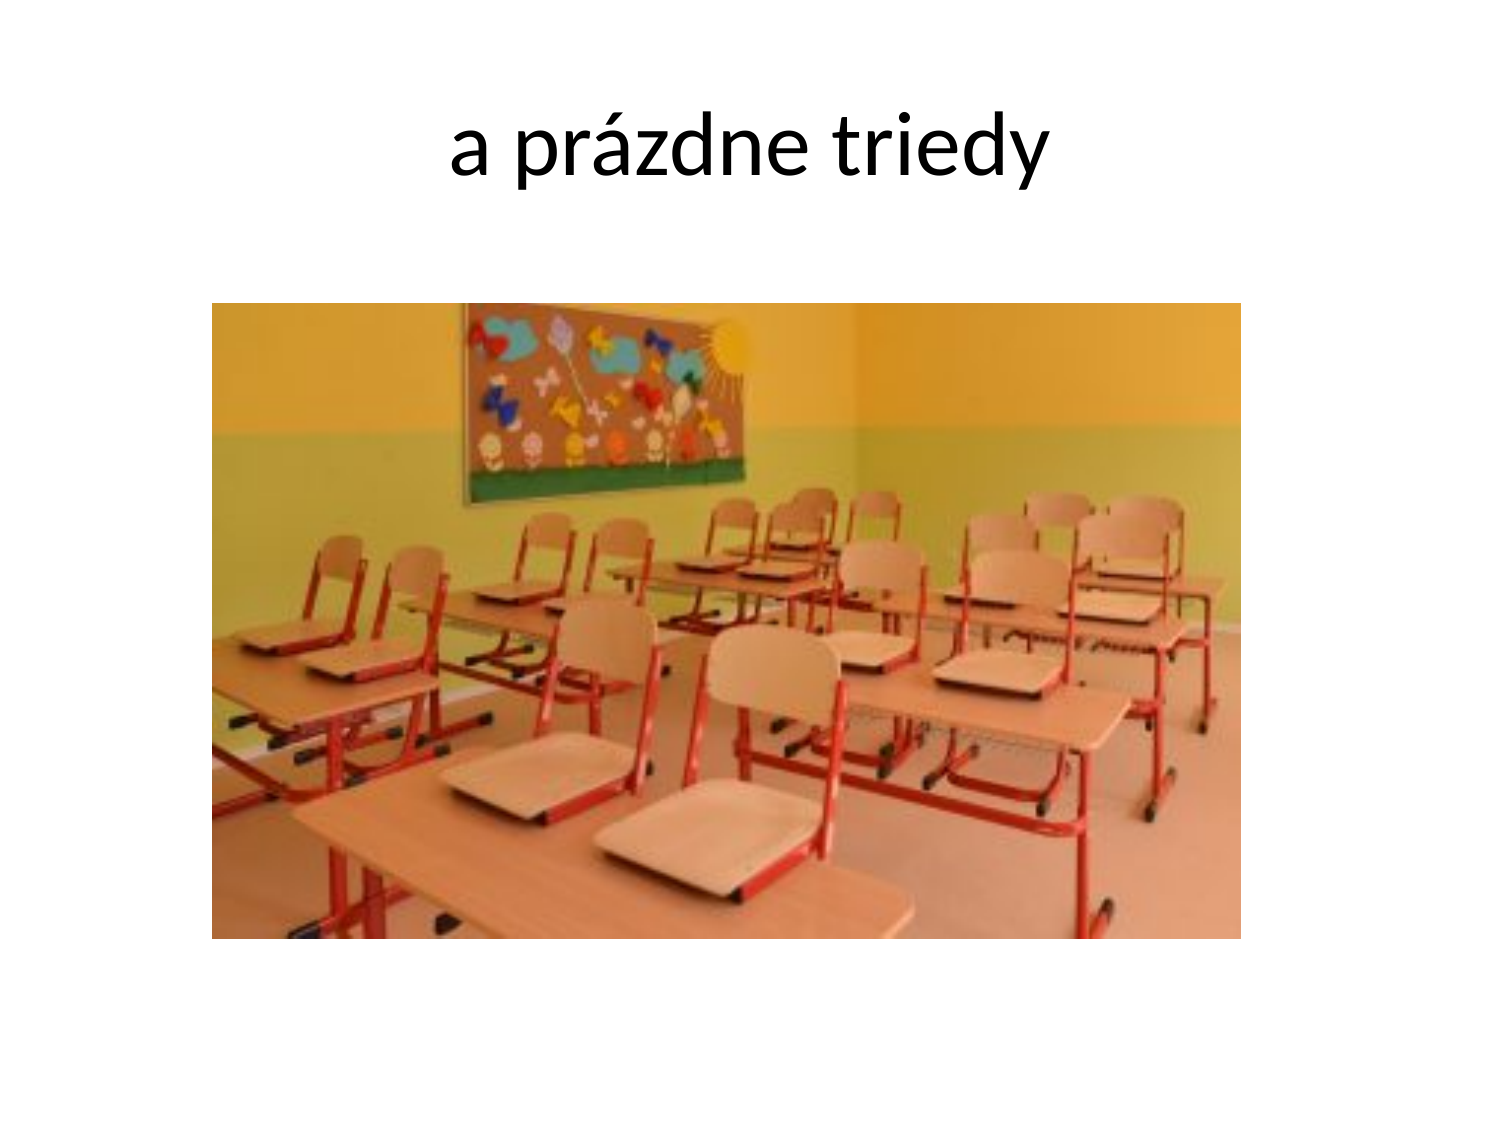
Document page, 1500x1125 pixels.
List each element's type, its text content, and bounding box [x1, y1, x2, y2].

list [212, 302, 1241, 939]
title a prázdne triedy [75, 45, 1425, 233]
